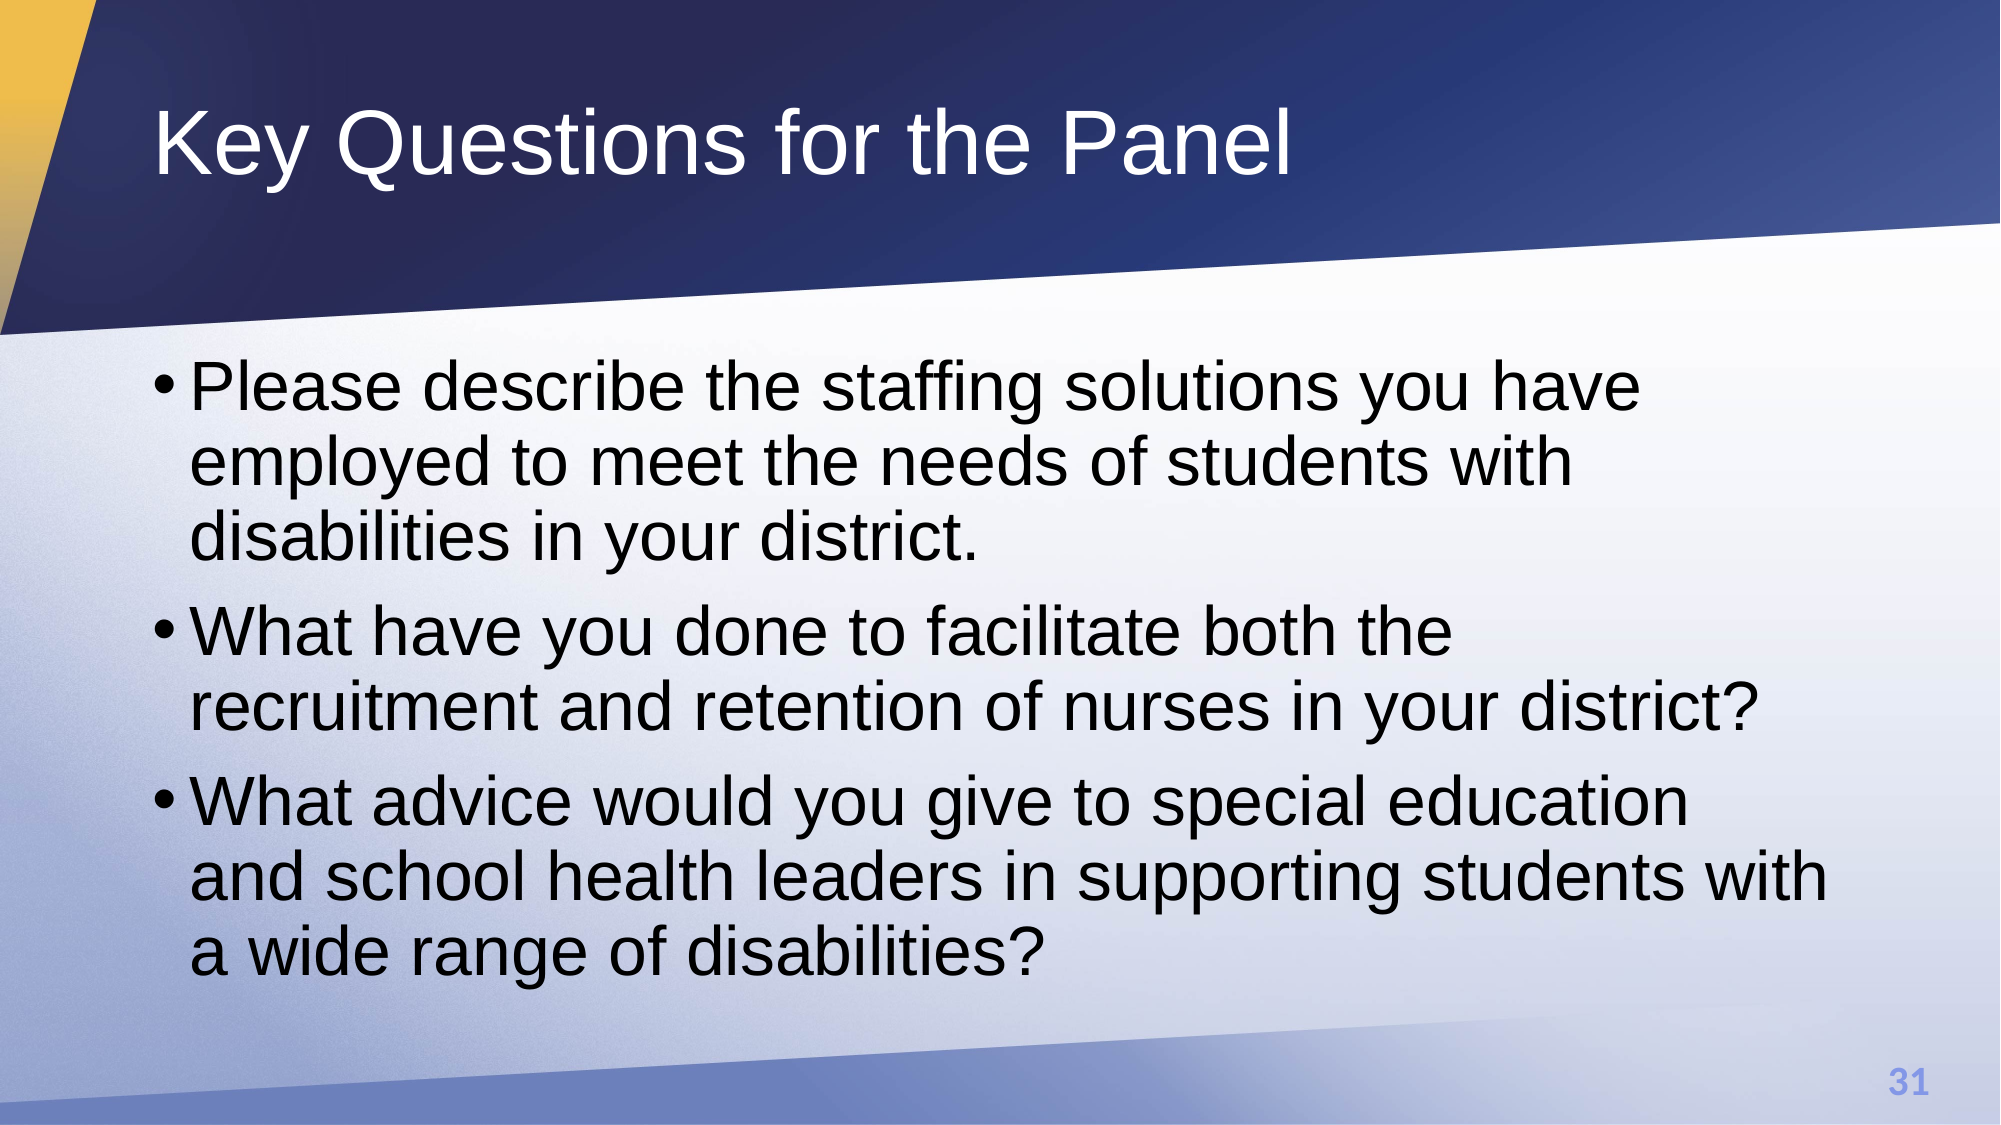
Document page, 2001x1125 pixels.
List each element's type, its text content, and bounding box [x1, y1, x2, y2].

list Please describe the staffing solutions you have employed to meet the needs of students with disabilities in your district. What have you done to facilitate both the recruitment and retention of nurses in your district? What advice would you give to special education and school health leaders in supporting students with a wide range of disabilities? [137, 342, 1863, 1008]
title Key Questions for the Panel [137, 59, 1863, 231]
picture [0, 0, 2000, 1125]
